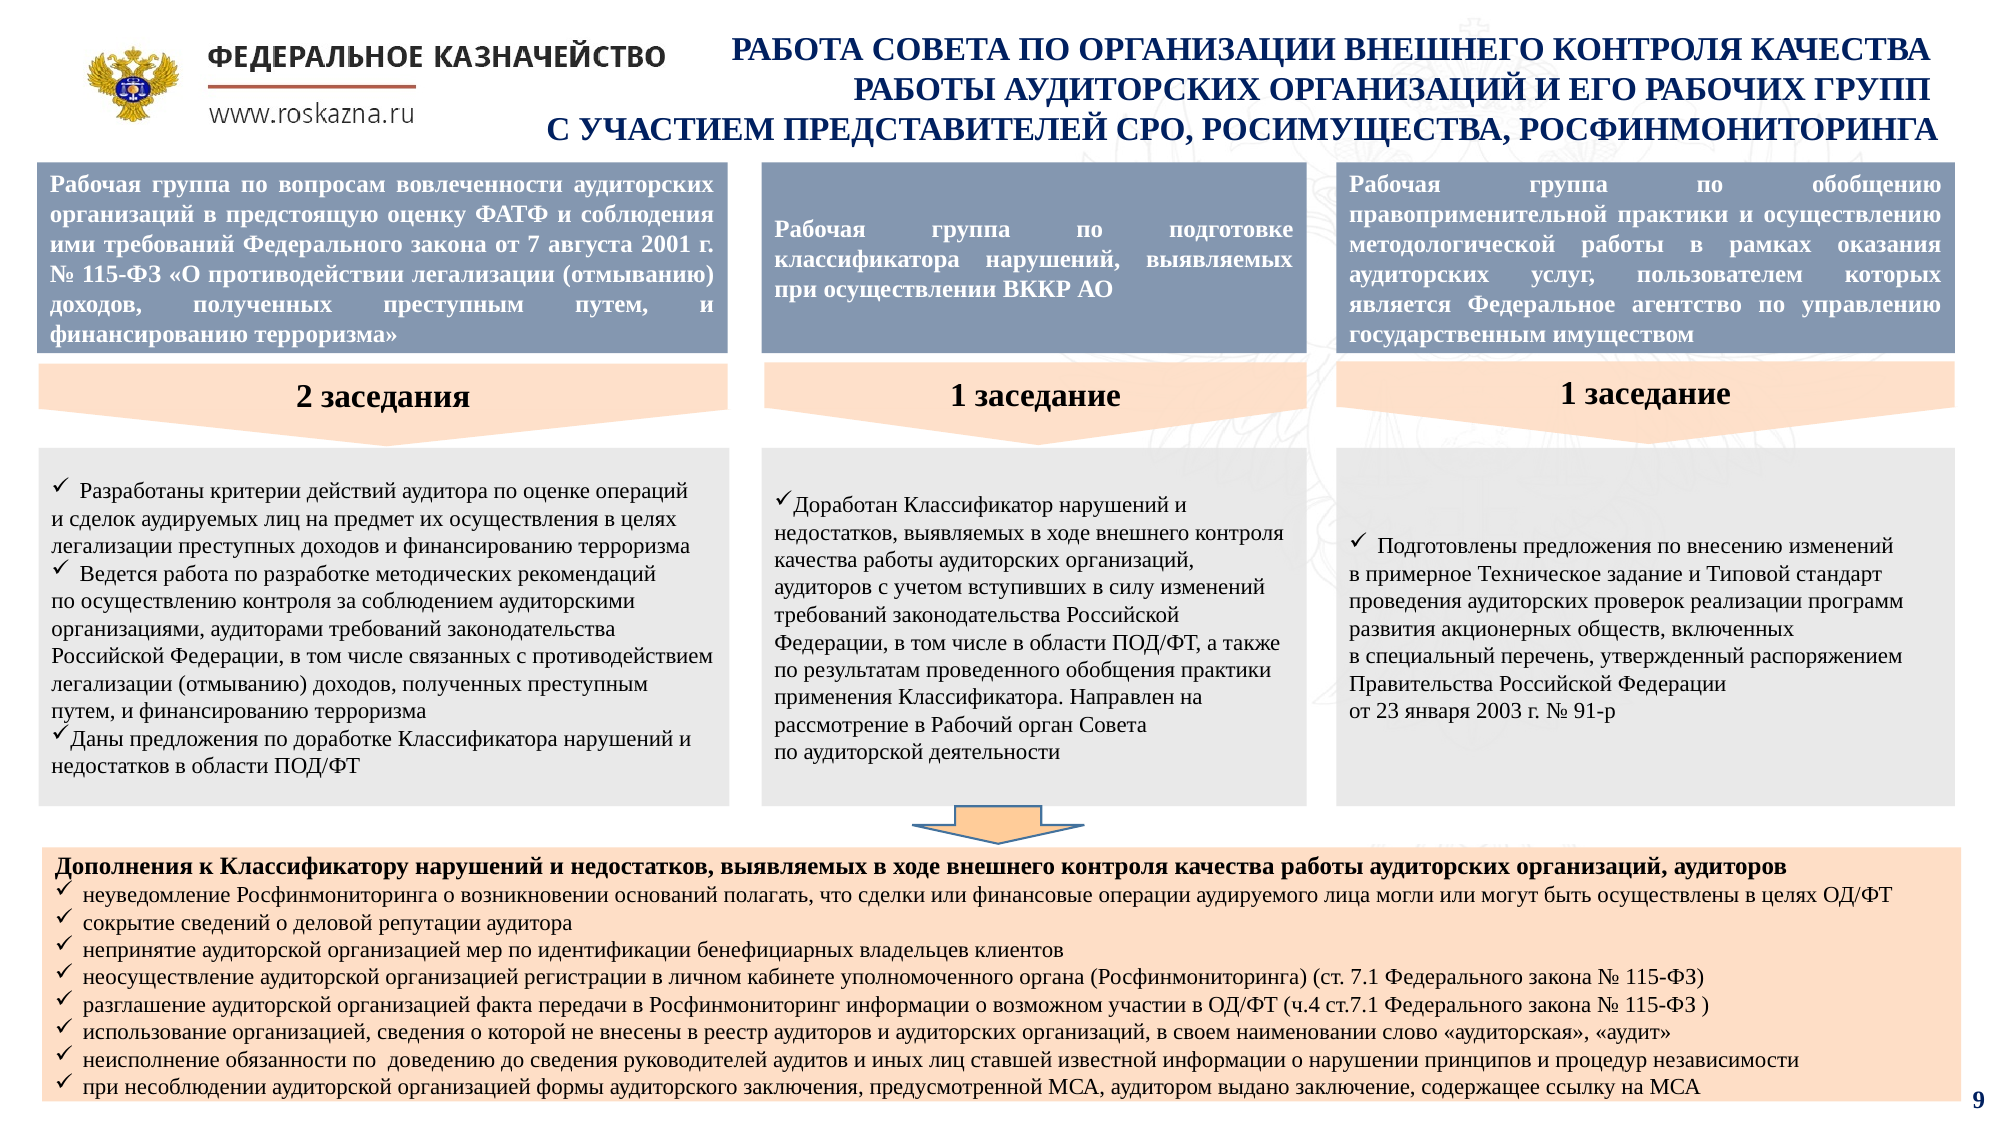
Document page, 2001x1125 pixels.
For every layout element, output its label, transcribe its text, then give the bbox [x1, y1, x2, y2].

picture [0, 0, 2001, 1125]
text_box Дополнения к Классификатору нарушений и недостатков, выявляемых в ходе внешнего контроля качества работы аудиторских организаций, аудиторов неуведомление Росфинмониторинга о возникновении оснований полагать, что сделки или финансовые операции аудируемого лица могли или могут быть осуществлены в целях ОД/ФТ сокрытие сведений о деловой репутации аудитора непринятие аудиторской организацией мер по идентификации бенефициарных владельцев клиентов неосуществление аудиторской организацией регистрации в личном кабинете уполномоченного органа (Росфинмониторинга) (ст. 7.1 Федерального закона № 115-ФЗ) разглашение аудиторской организацией факта передачи в Росфинмониторинг информации о возможном участии в ОД/ФТ (ч.4 ст.7.1 Федерального закона № 115-ФЗ ) использование организацией, сведения о которой не внесены в реестр аудиторов и аудиторских организаций, в своем наименовании слово «аудиторская», «аудит» неисполнение обязанности по доведению до сведения руководителей аудитов и иных лиц ставшей известной информации о нарушении принципов и процедур независимости при несоблюдении аудиторской организацией формы аудиторского заключения, предусмотренной МСА, аудитором выдано заключение, содержащее ссылку на МСА [41, 846, 1962, 1103]
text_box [1336, 361, 1958, 445]
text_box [38, 363, 732, 447]
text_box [764, 362, 1310, 446]
slide_number 9 [1550, 1069, 2000, 1125]
